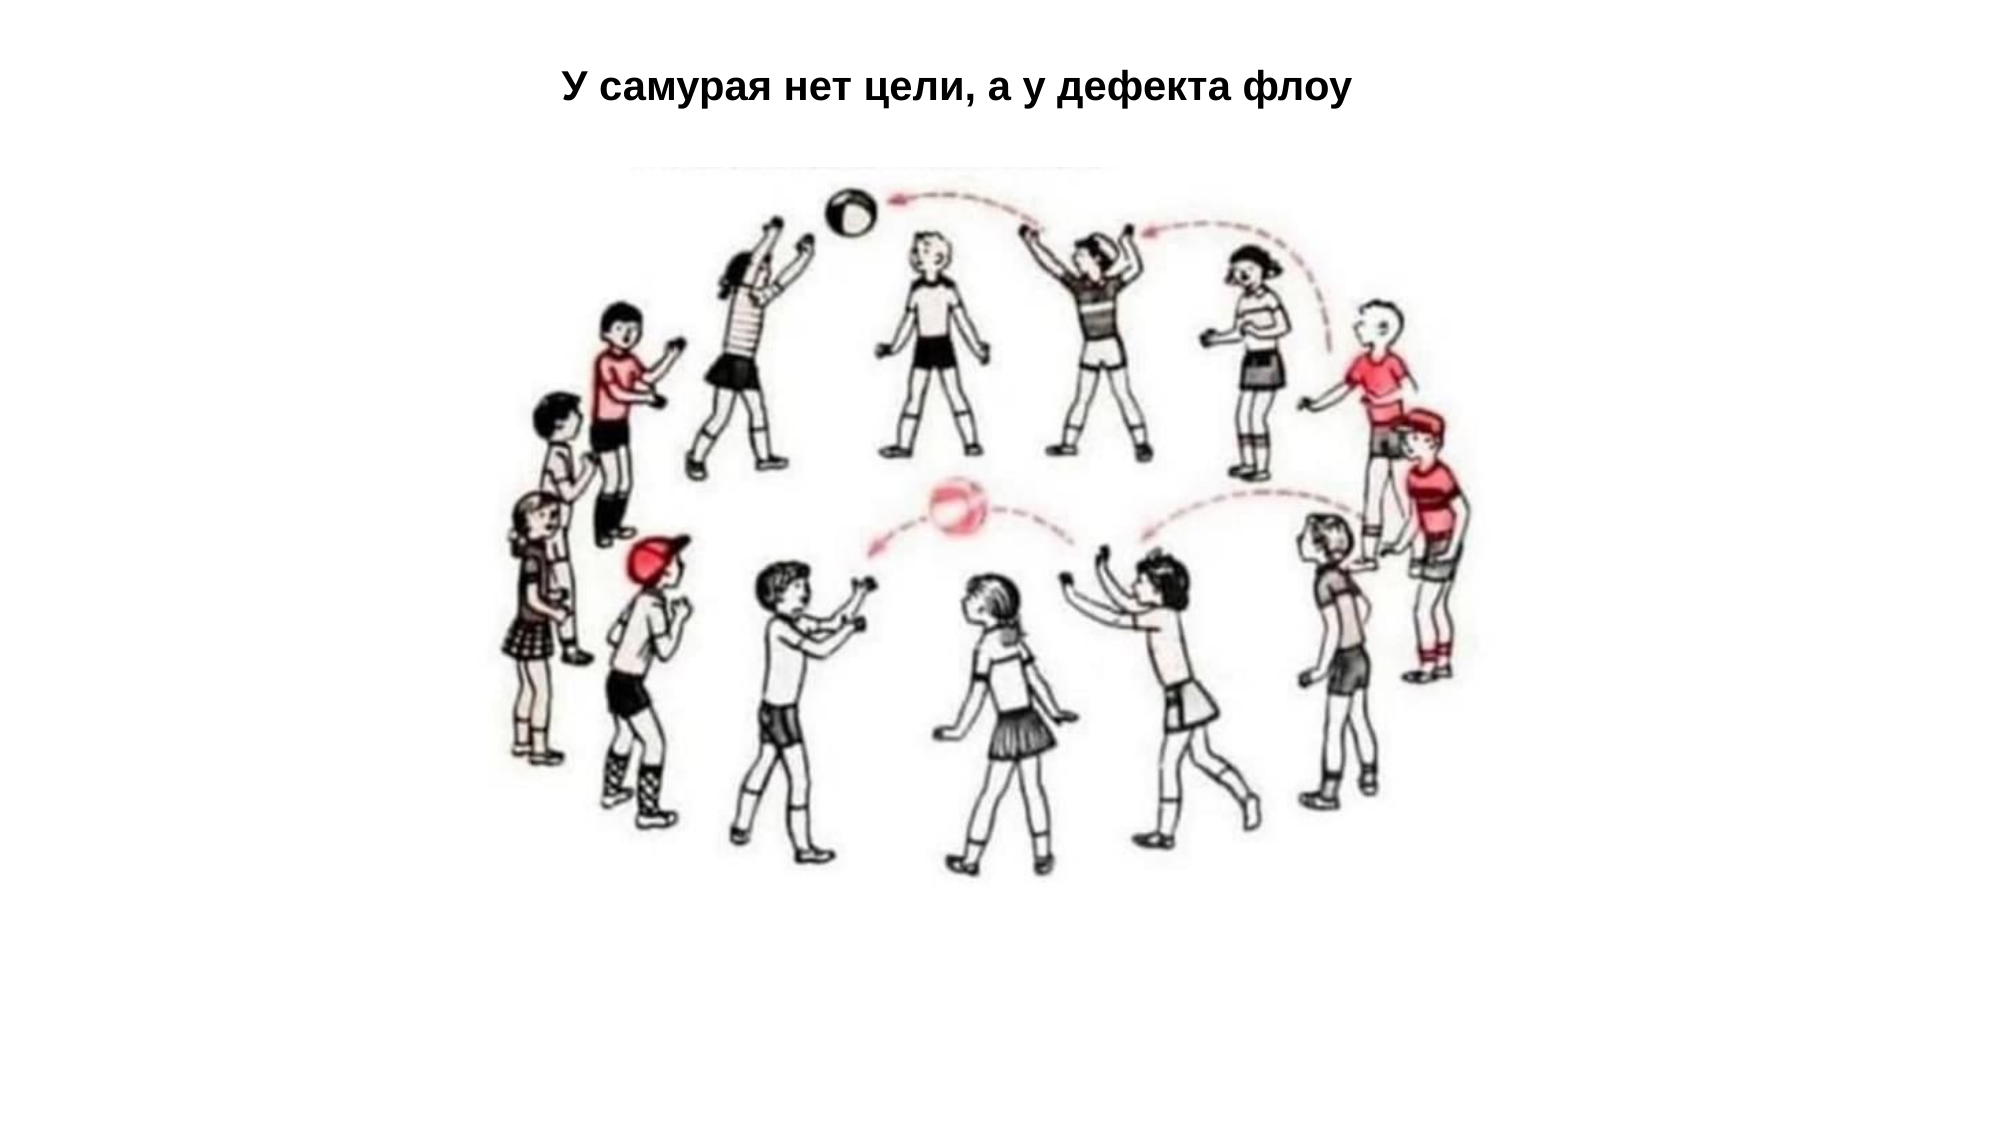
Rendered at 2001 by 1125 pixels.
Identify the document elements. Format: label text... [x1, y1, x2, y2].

text_box У самурая нет цели, а у дефекта флоу [546, 51, 1368, 117]
picture [444, 167, 1512, 916]
